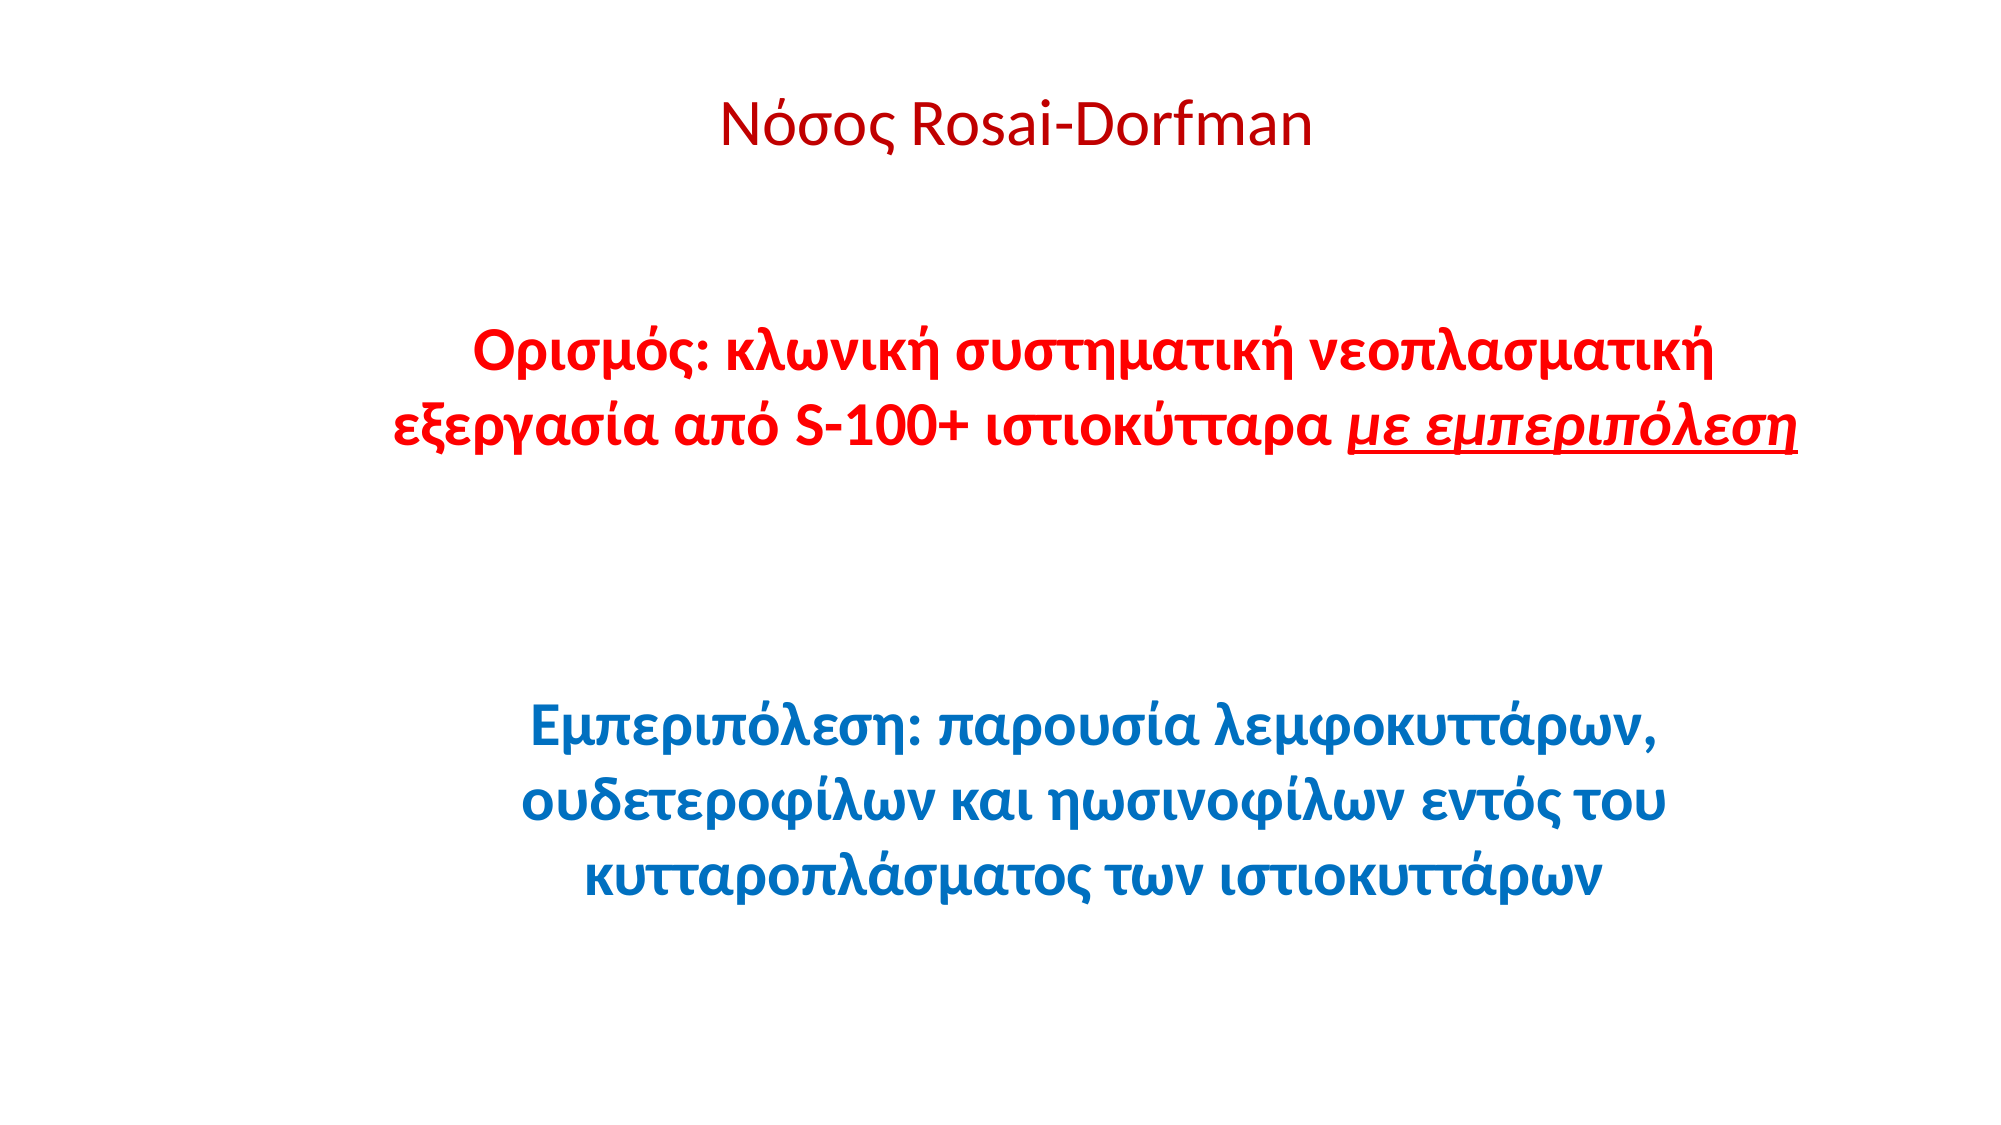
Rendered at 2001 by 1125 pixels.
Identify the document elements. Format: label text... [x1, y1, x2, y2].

text_box Ορισμός: κλωνική συστηματική νεοπλασματική εξεργασία από S-100+ ιστιοκύτταρα με εμπεριπόλεση Εμπεριπόλεση: παρουσία λεμφοκυττάρων, ουδετεροφίλων και ηωσινοφίλων εντός του κυτταροπλάσματος των ιστιοκυττάρων [339, 300, 1851, 991]
text_box [68, 16, 1966, 526]
